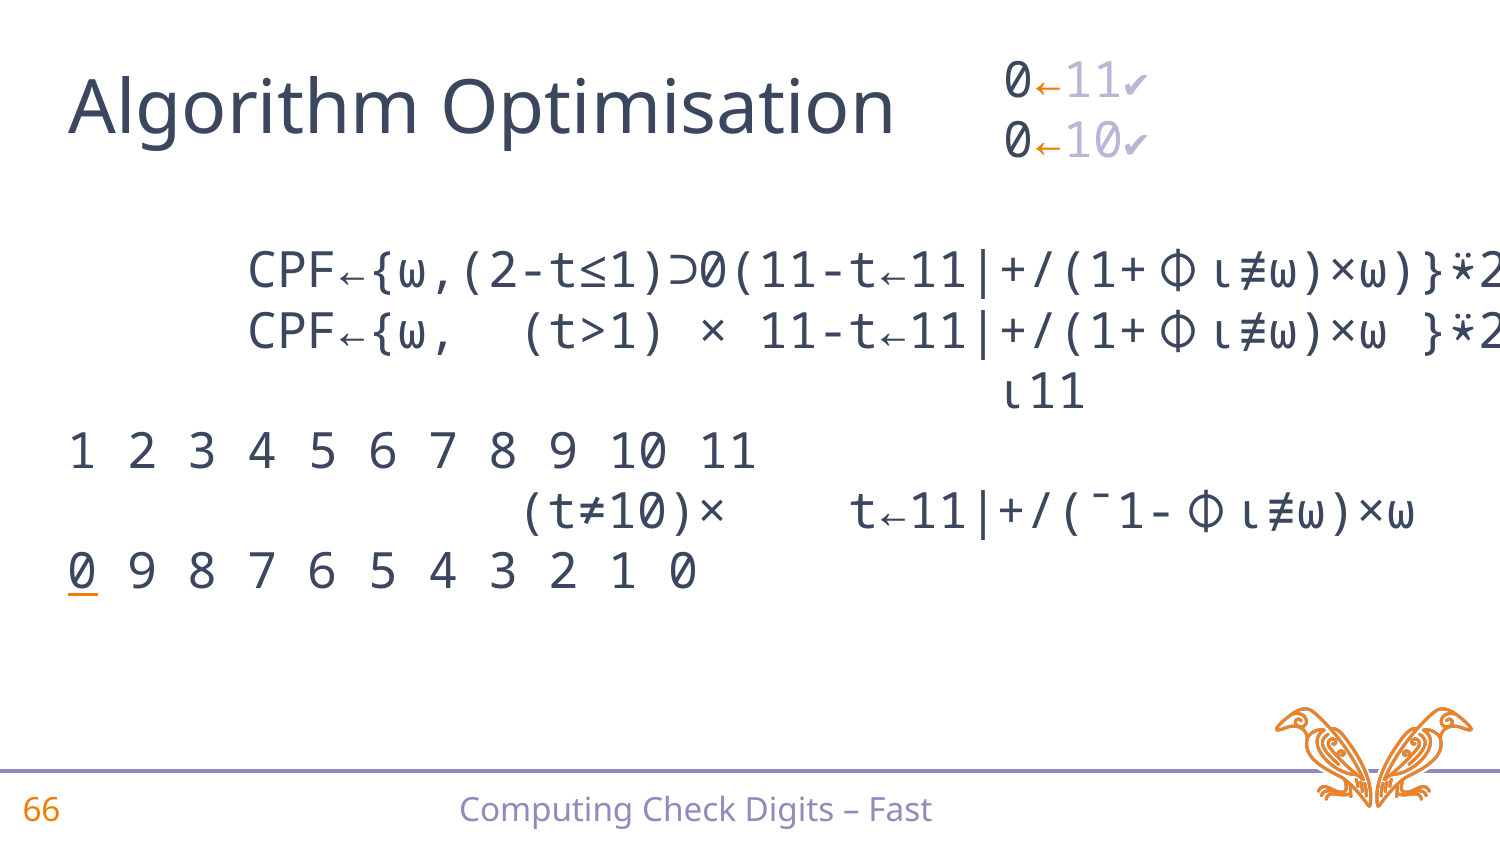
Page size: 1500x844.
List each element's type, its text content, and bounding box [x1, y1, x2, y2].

picture [1262, 702, 1485, 813]
text_box 0←11✔ 0←10✔ [538, 0, 1267, 175]
text_box CPF←{⍵,(2-t≤1)⊃0(11-t←11|+/(1+⌽⍳≢⍵)×⍵)}⍣2 CPF←{⍵, (t>1) × 11-t←11|+/(1+⌽⍳≢⍵)×⍵ }⍣2 [53, 221, 1500, 367]
text_box (t≠10)× t←11| 0 9 8 7 6 5 4 3 2 1 0 [53, 487, 1500, 606]
text_box ⍳11 1 2 3 4 5 6 7 8 9 10 11 [53, 351, 1310, 487]
text_box +/(¯1-⌽⍳≢⍵)×⍵ [981, 471, 1500, 546]
title Algorithm Optimisation [53, 43, 538, 157]
